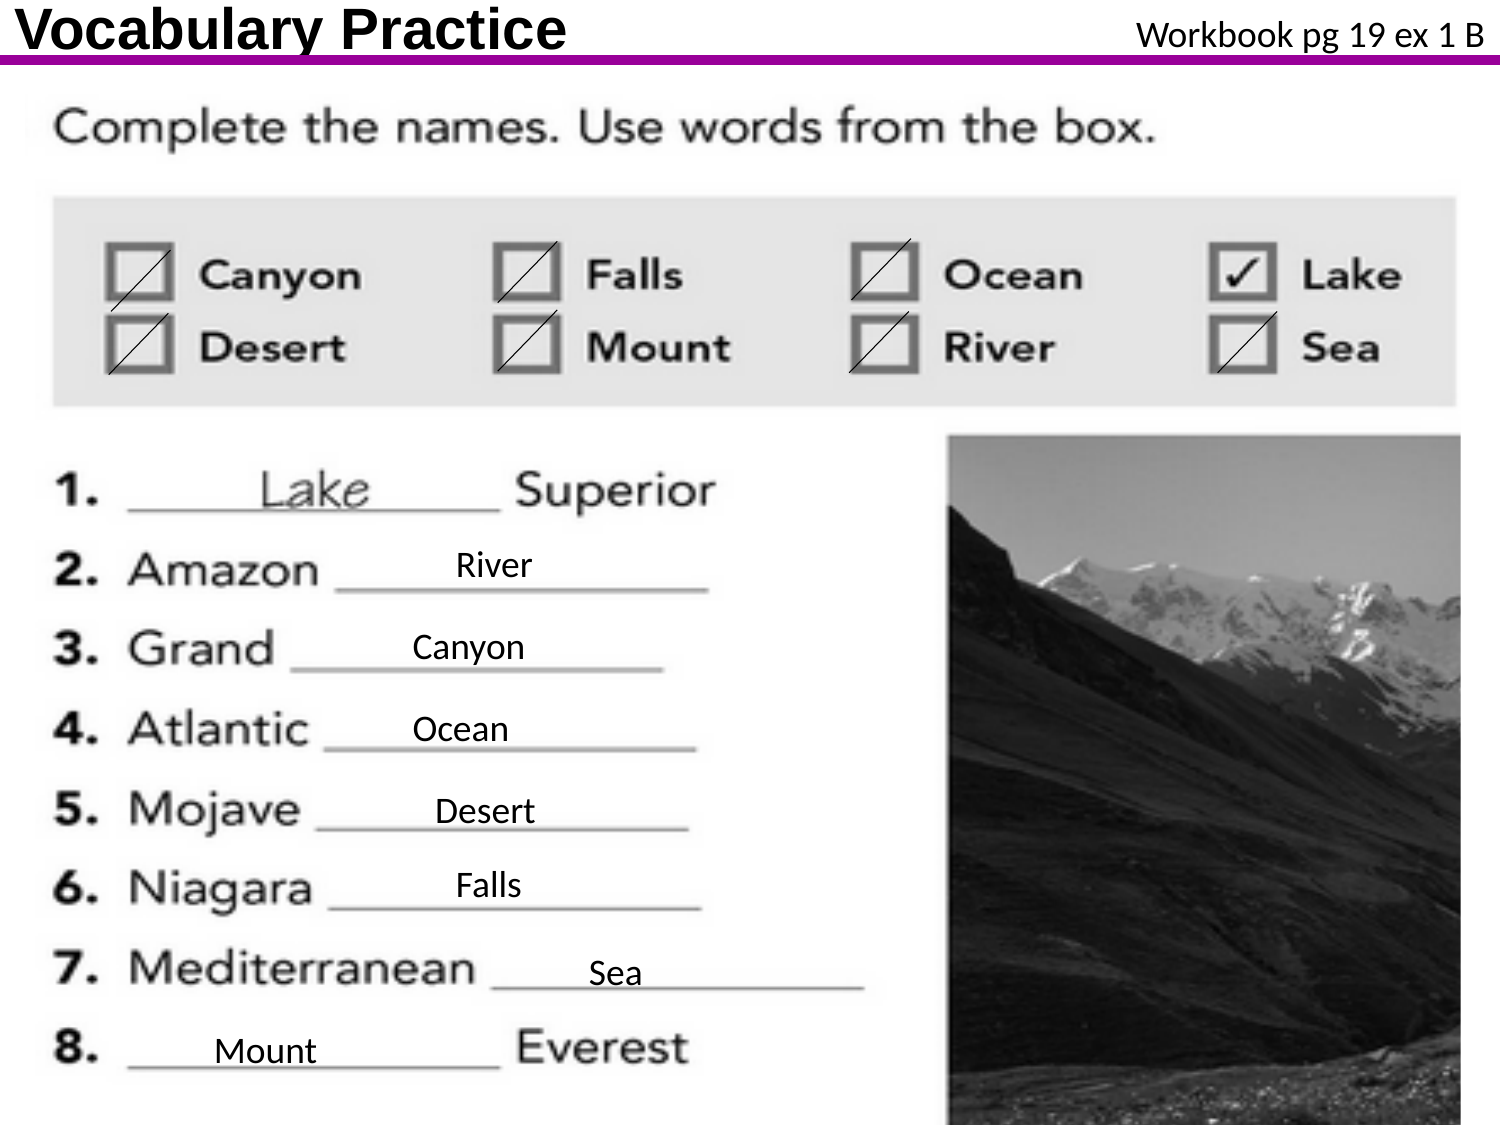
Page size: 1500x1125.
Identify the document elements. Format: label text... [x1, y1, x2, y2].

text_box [110, 250, 171, 312]
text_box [1217, 311, 1278, 373]
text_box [497, 309, 558, 372]
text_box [849, 311, 909, 373]
picture [25, 71, 1461, 1125]
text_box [108, 313, 169, 375]
text_box Vocabulary Practice [0, 0, 1500, 55]
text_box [497, 241, 558, 303]
text_box Vocabulary Practice [0, 65, 1500, 69]
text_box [851, 238, 912, 300]
